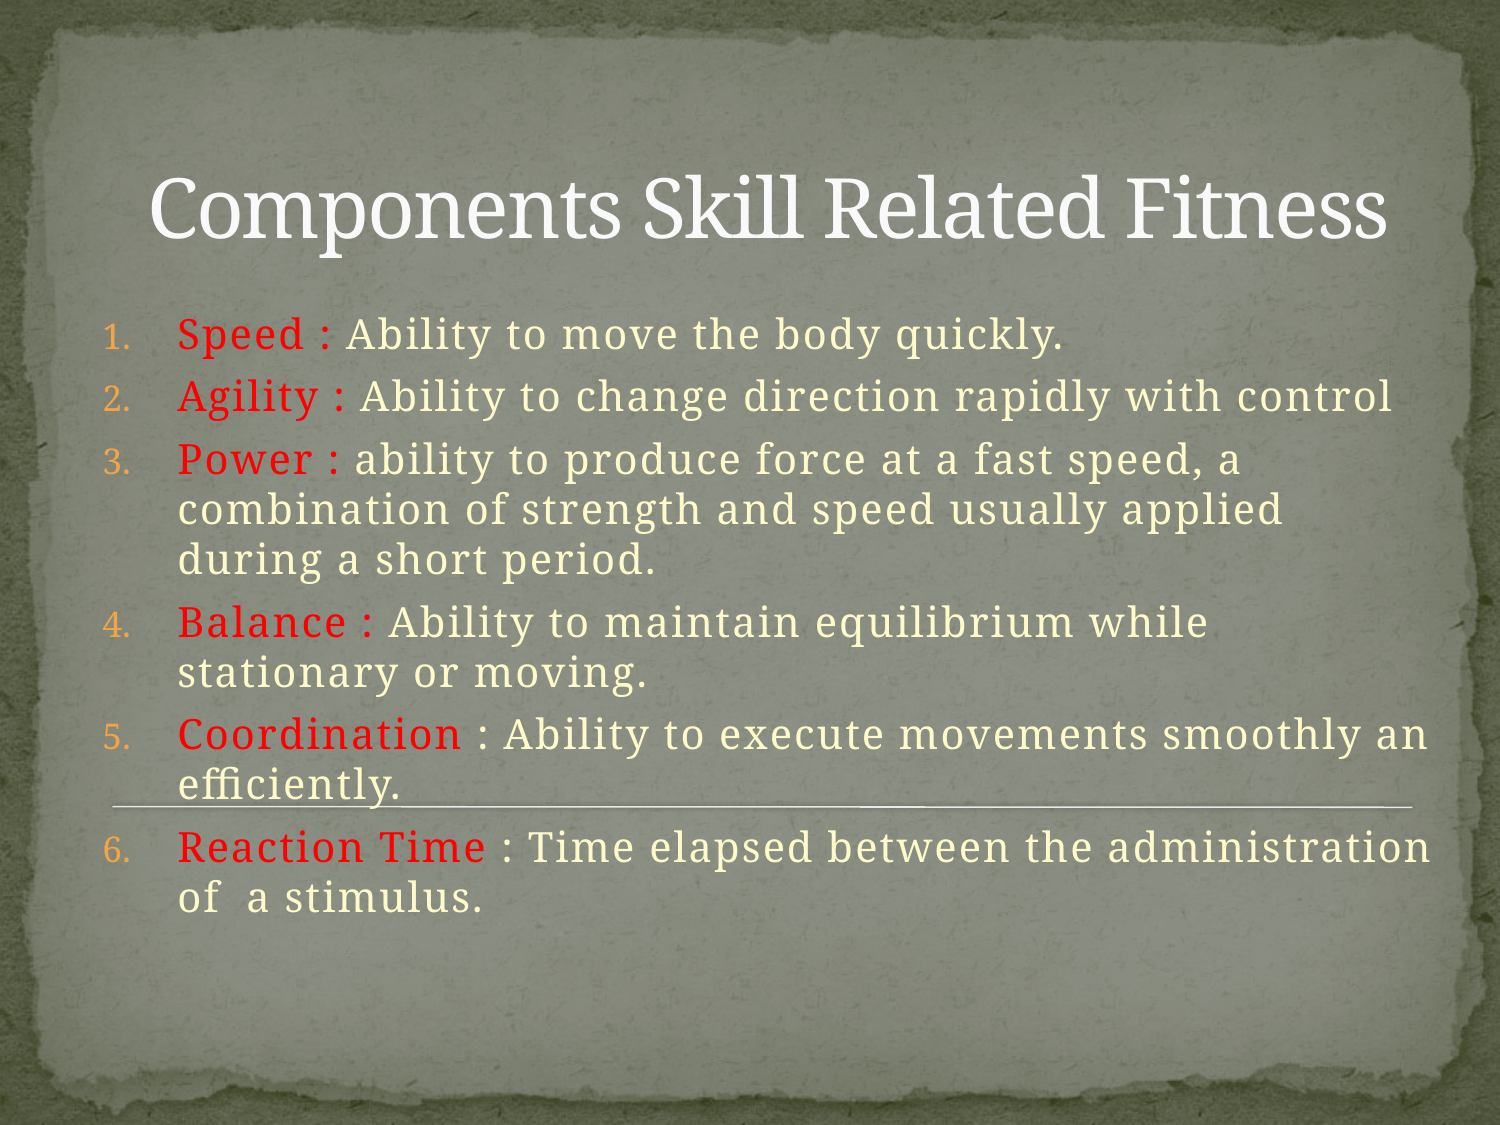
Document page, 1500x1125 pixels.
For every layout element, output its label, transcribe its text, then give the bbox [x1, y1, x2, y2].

list Speed : Ability to move the body quickly. Agility : Ability to change direction rapidly with control Power : ability to produce force at a fast speed, a combination of strength and speed usually applied during a short period. Balance : Ability to maintain equilibrium while stationary or moving. Coordination : Ability to execute movements smoothly an efficiently. Reaction Time : Time elapsed between the administration of a stimulus. [87, 299, 1450, 1088]
title Components Skill Related Fitness [87, 37, 1451, 263]
